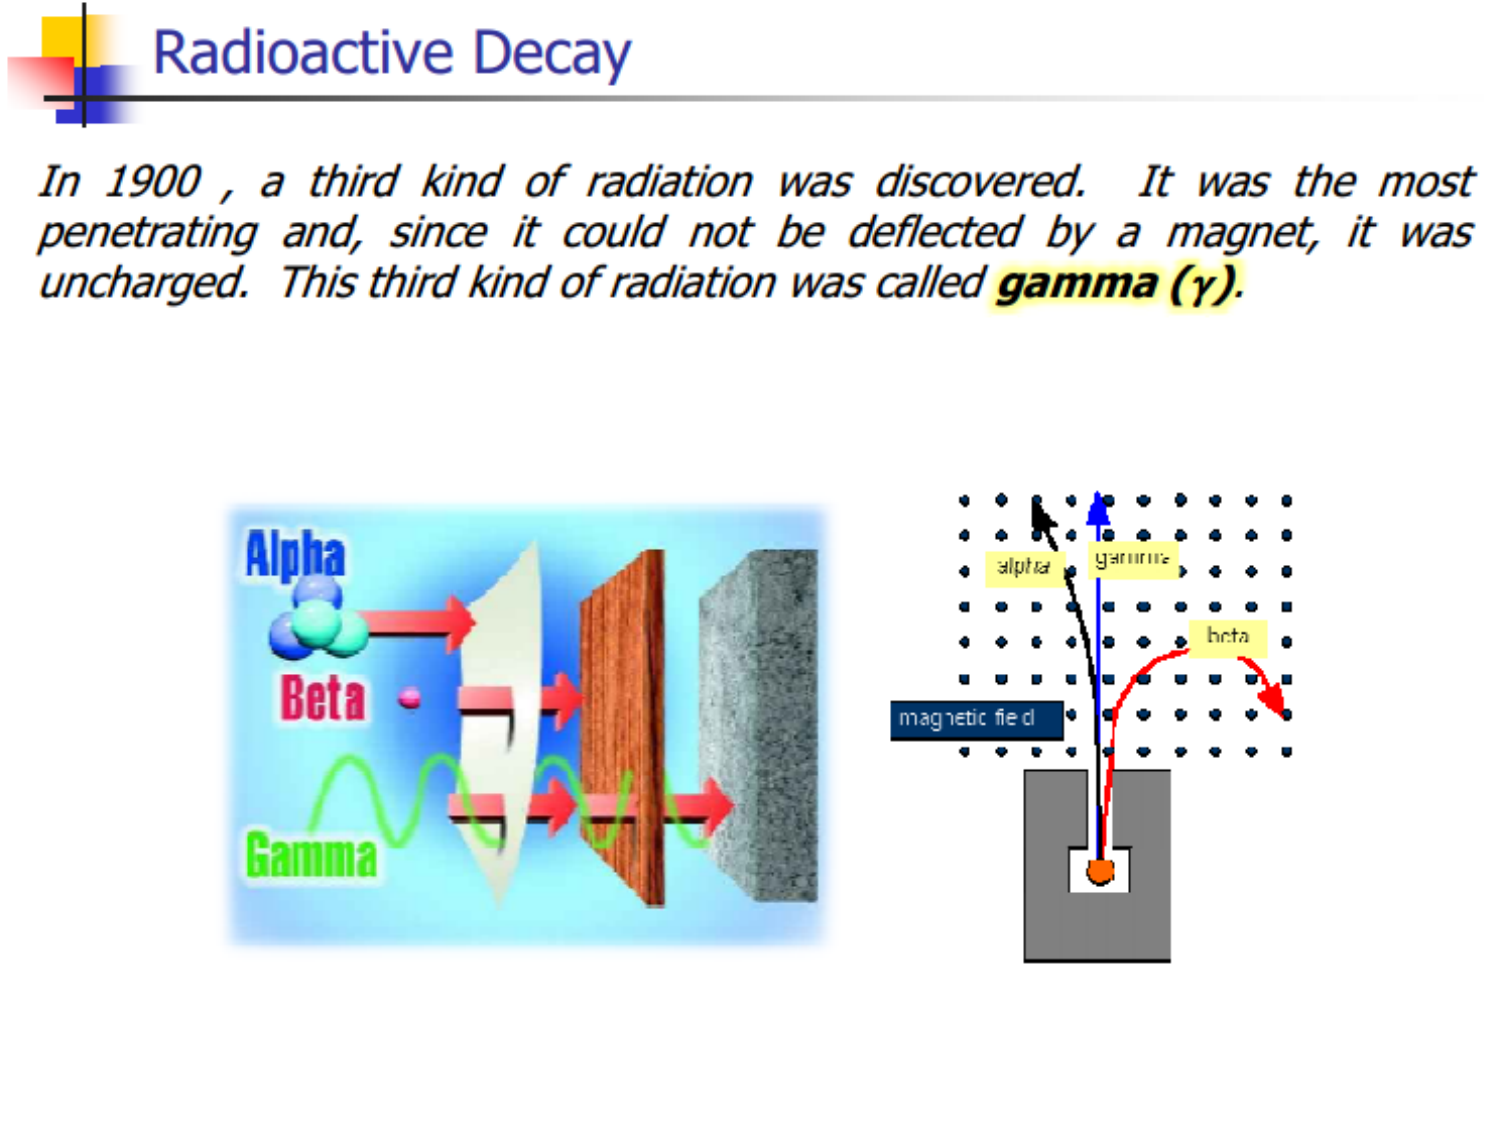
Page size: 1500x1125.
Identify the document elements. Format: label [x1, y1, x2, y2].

picture [0, 0, 1500, 1005]
